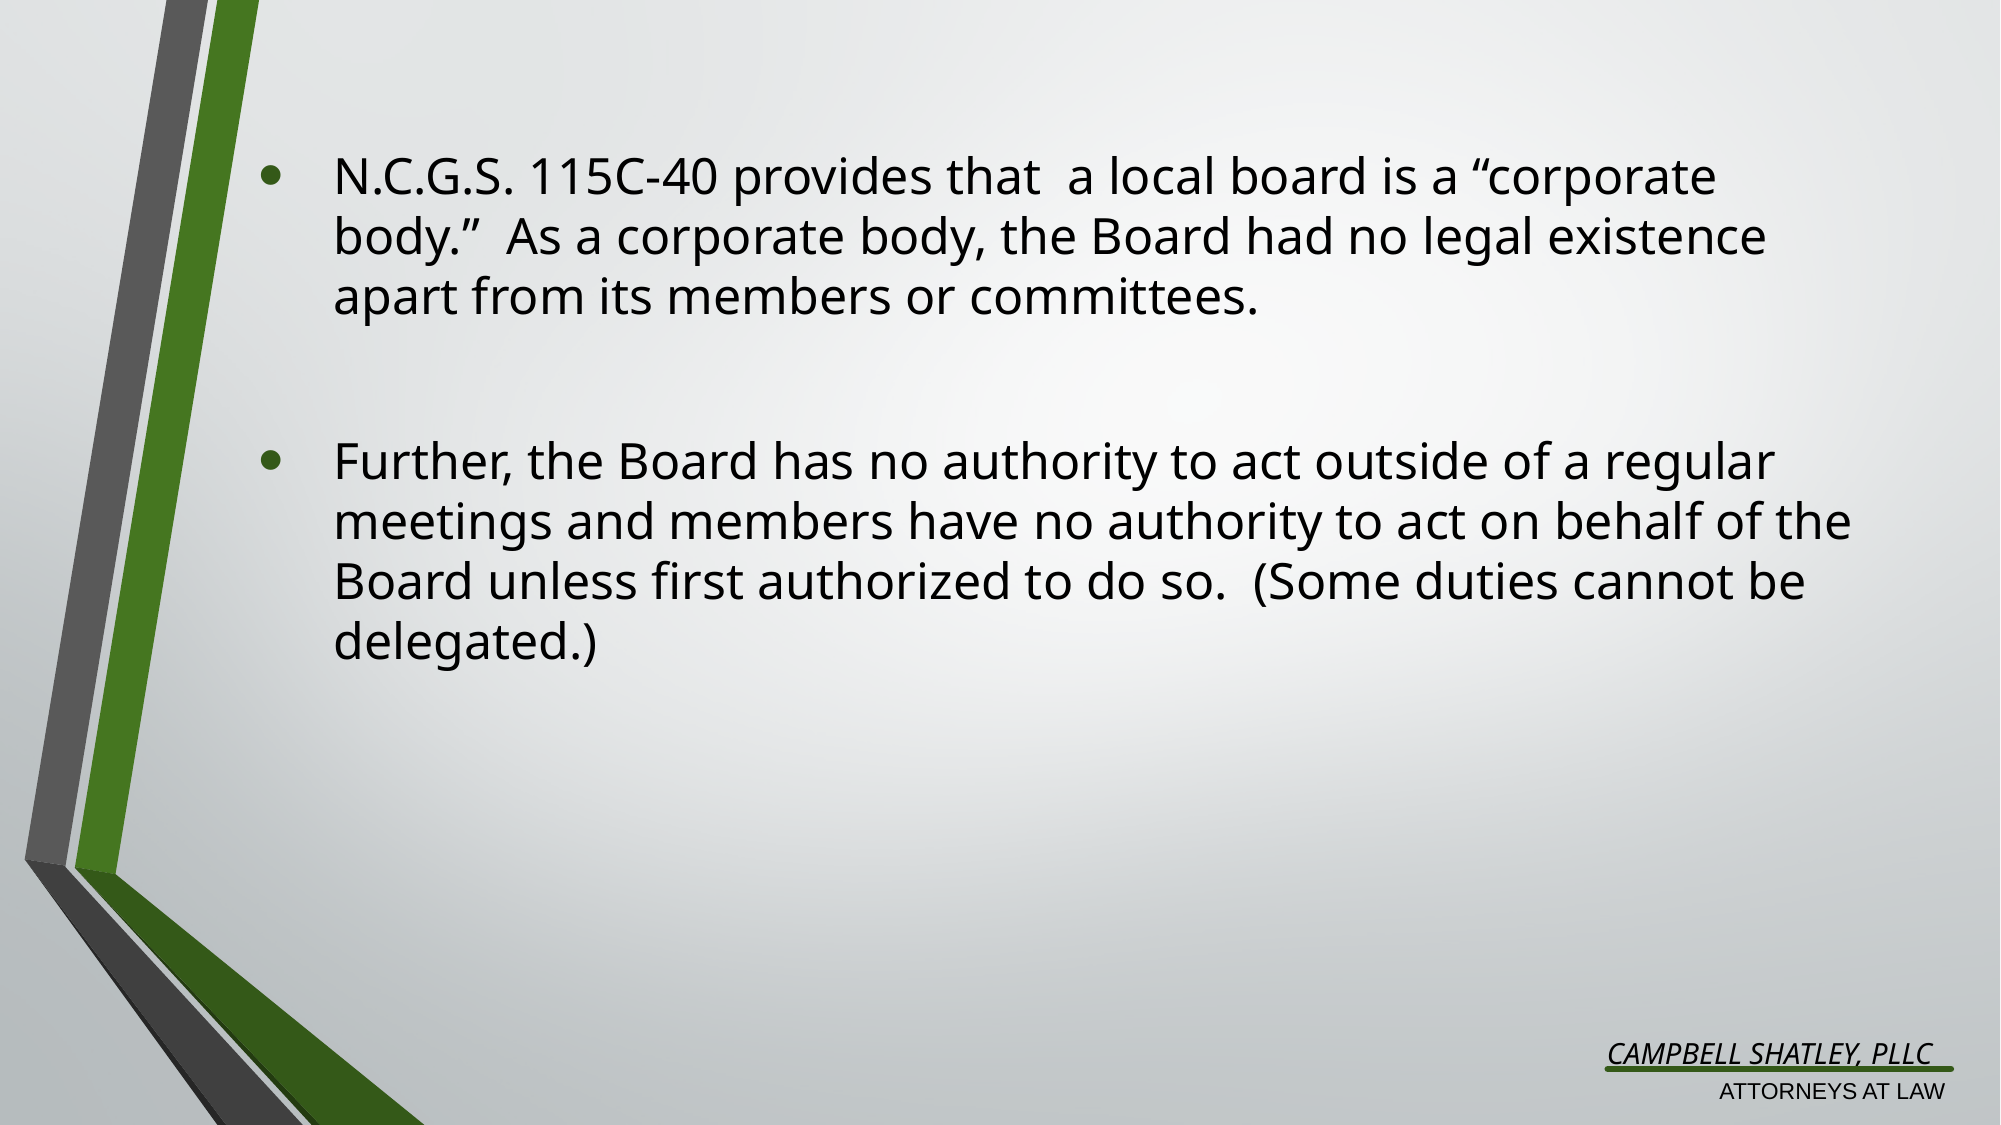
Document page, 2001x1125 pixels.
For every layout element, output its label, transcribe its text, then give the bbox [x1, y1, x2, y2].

list N.C.G.S. 115C-40 provides that a local board is a “corporate body.” As a corporate body, the Board had no legal existence apart from its members or committees. Further, the Board has no authority to act outside of a regular meetings and members have no authority to act on behalf of the Board unless first authorized to do so. (Some duties cannot be delegated.) [243, 137, 1887, 950]
